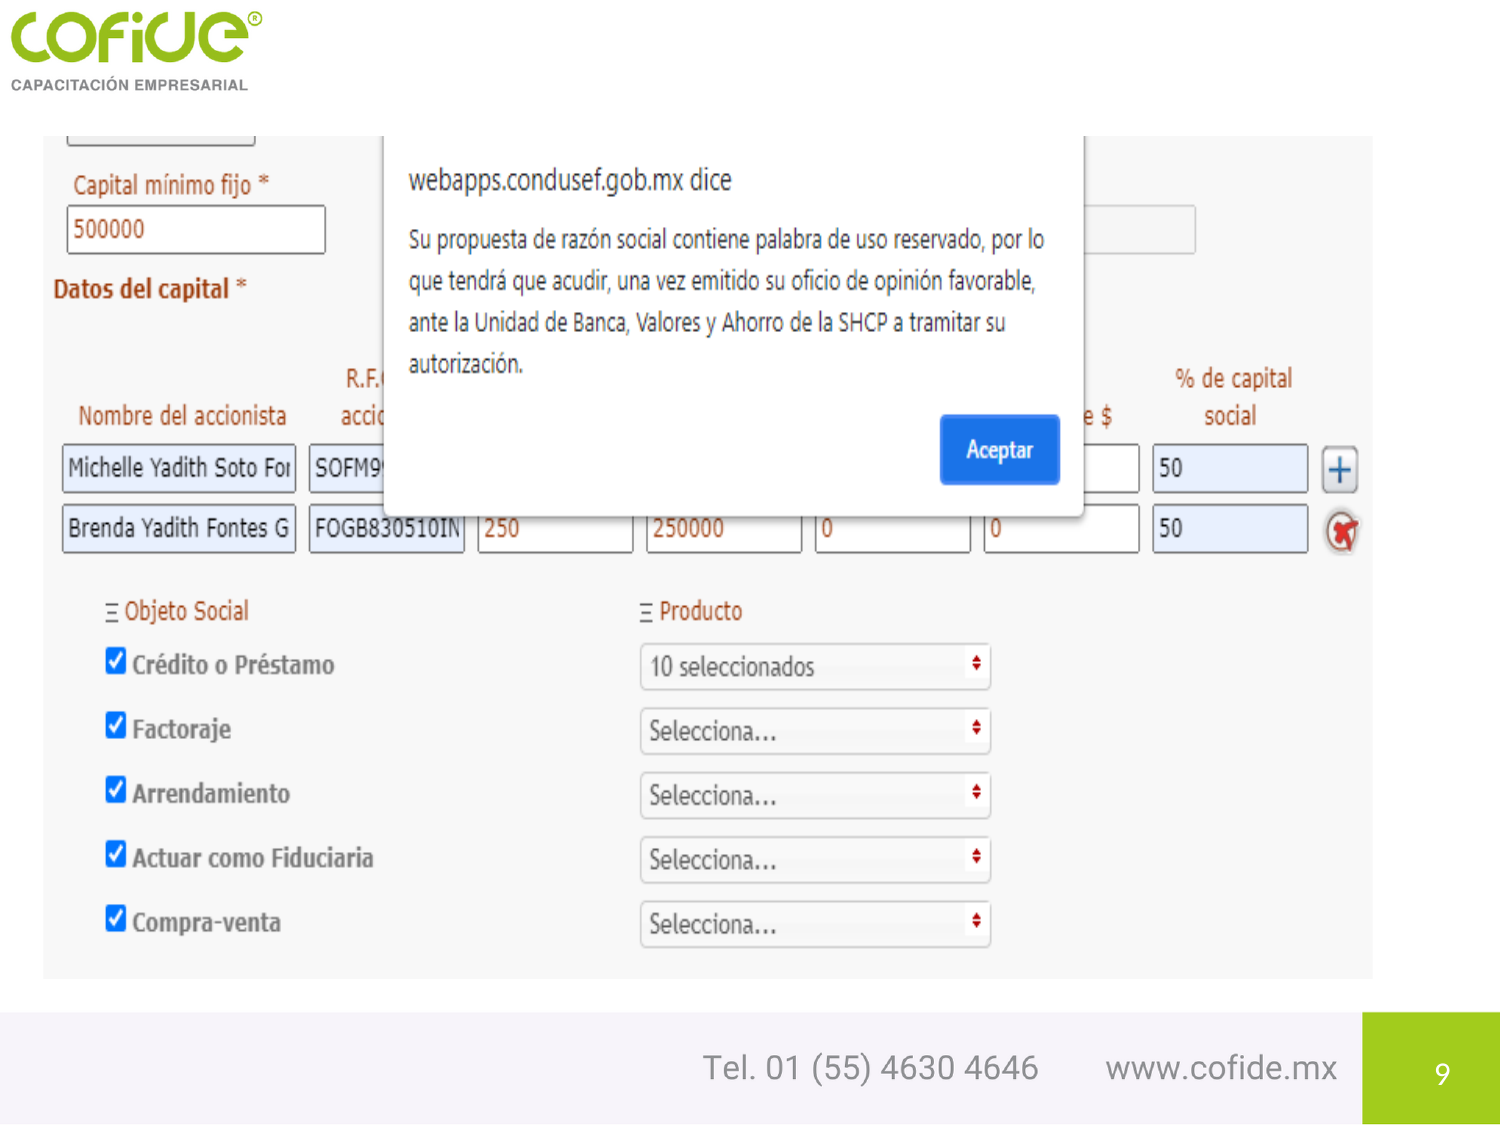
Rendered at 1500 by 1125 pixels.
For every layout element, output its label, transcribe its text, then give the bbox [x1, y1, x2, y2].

picture [0, 0, 1500, 1125]
slide_number 9 [1396, 1042, 1488, 1103]
